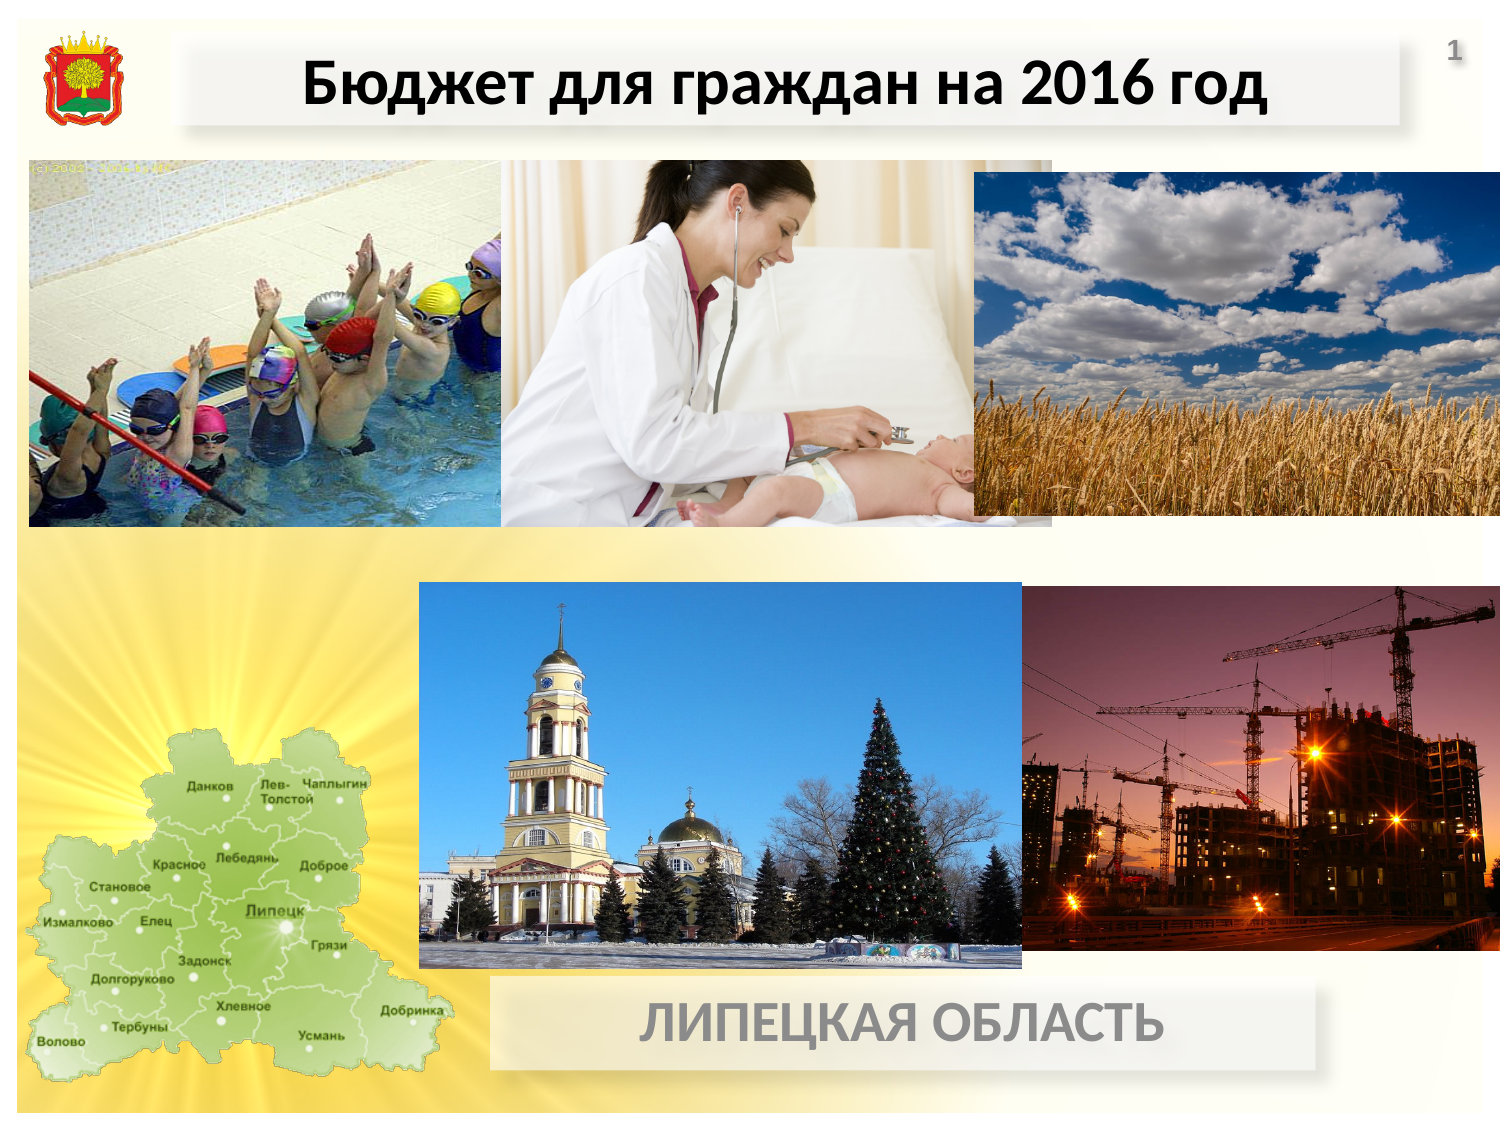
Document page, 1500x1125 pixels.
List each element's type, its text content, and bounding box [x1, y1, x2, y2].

subtitle ЛИПЕЦКАЯ ОБЛАСТЬ [490, 975, 1316, 1071]
picture [17, 19, 1500, 1113]
title Бюджет для граждан на 2016 год [171, 30, 1400, 126]
slide_number 1 [1376, 19, 1478, 79]
